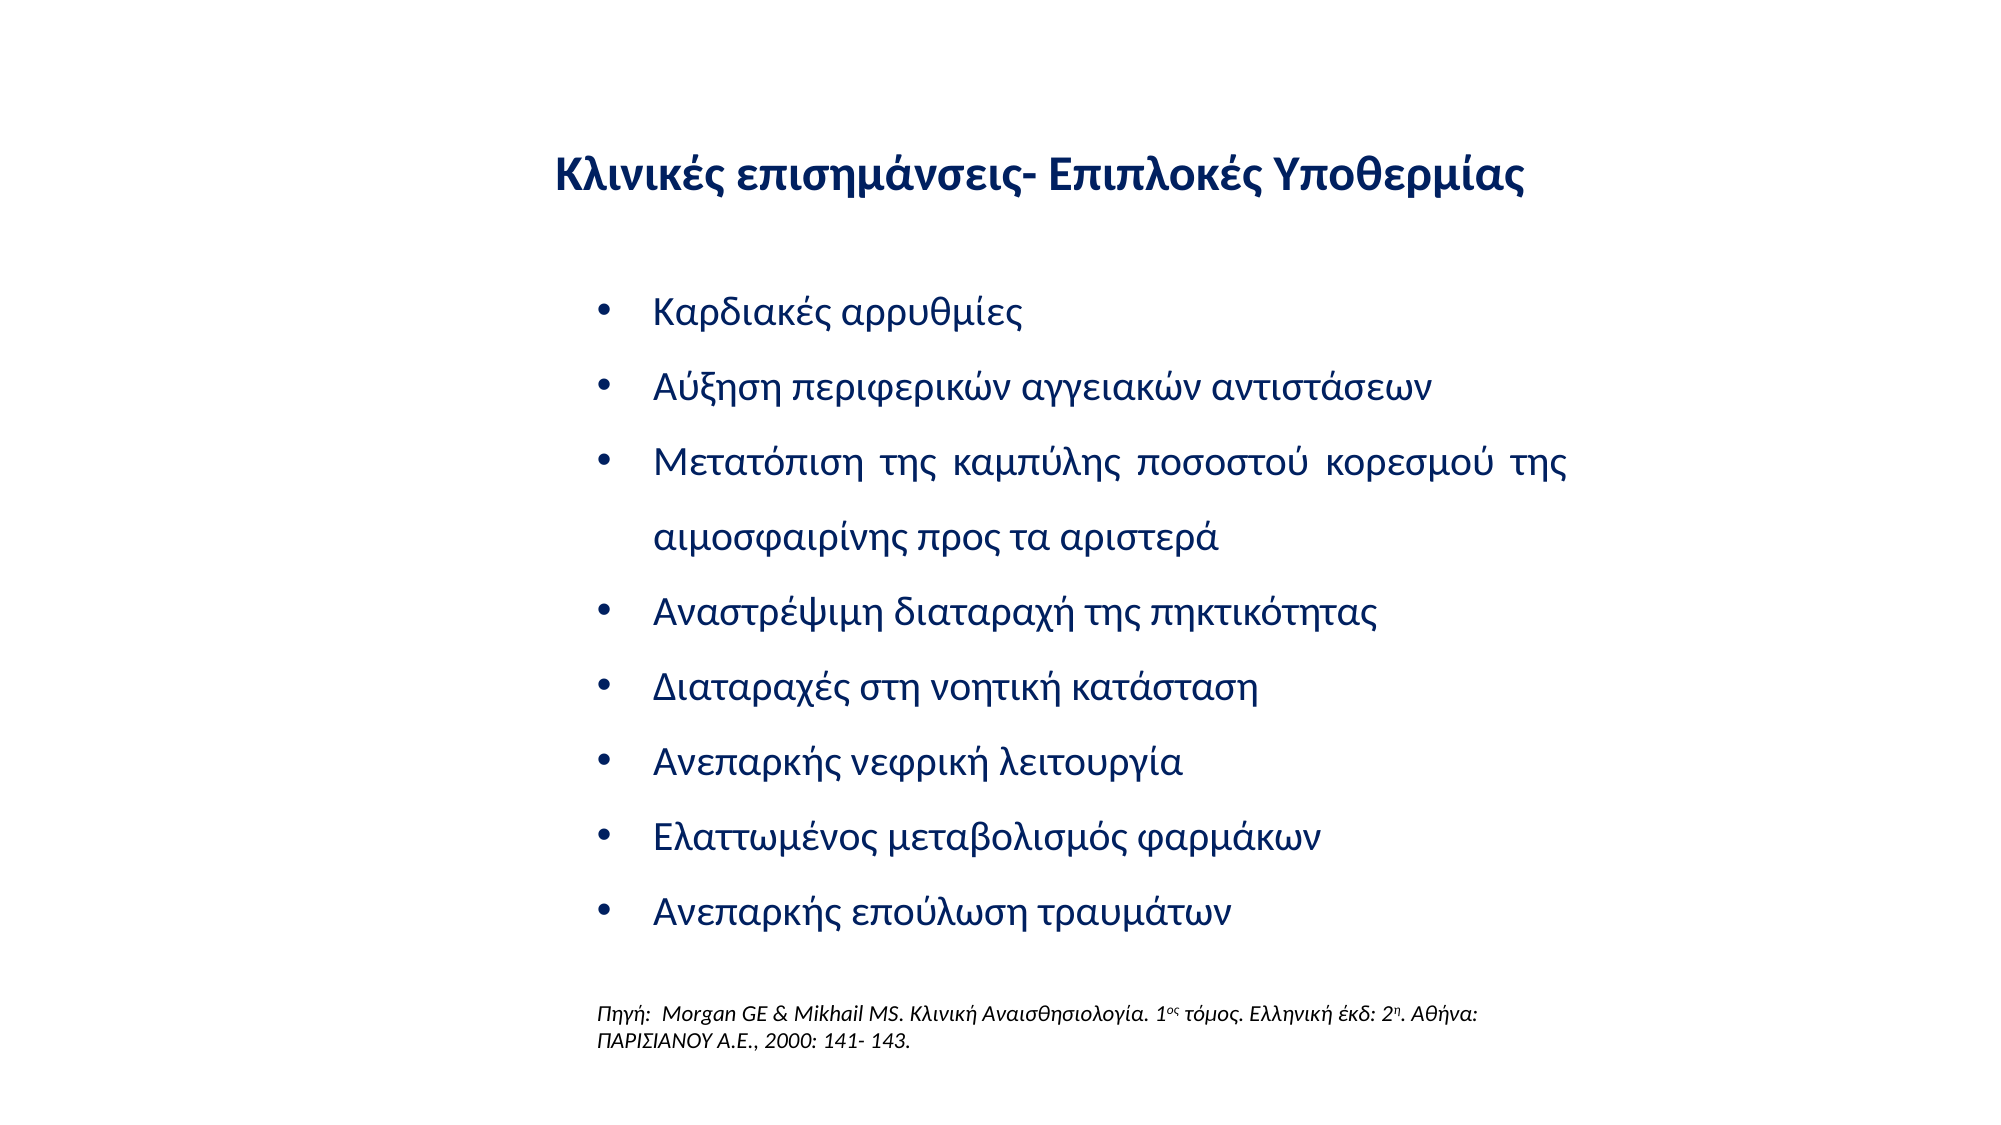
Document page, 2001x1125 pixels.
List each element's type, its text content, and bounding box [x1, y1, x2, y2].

text_box Καρδιακές αρρυθμίες Αύξηση περιφερικών αγγειακών αντιστάσεων Μετατόπιση της καμπύλης ποσοστού κορεσμού της αιμοσφαιρίνης προς τα αριστερά Αναστρέψιμη διαταραχή της πηκτικότητας Διαταραχές στη νοητική κατάσταση Ανεπαρκής νεφρική λειτουργία Ελαττωμένος μεταβολισμός φαρμάκων Ανεπαρκής επούλωση τραυμάτων [582, 251, 1582, 942]
text_box Πηγή: Morgan GE & Mikhail MS. Κλινική Αναισθησιολογία. 1ος τόμος. Ελληνική έκδ: 2η. Αθήνα: ΠΑΡΙΣΙΑΝΟΥ Α.Ε., 2000: 141- 143. [582, 991, 1582, 1061]
text_box Κλινικές επισημάνσεις- Επιπλοκές Υποθερμίας [540, 132, 1540, 208]
